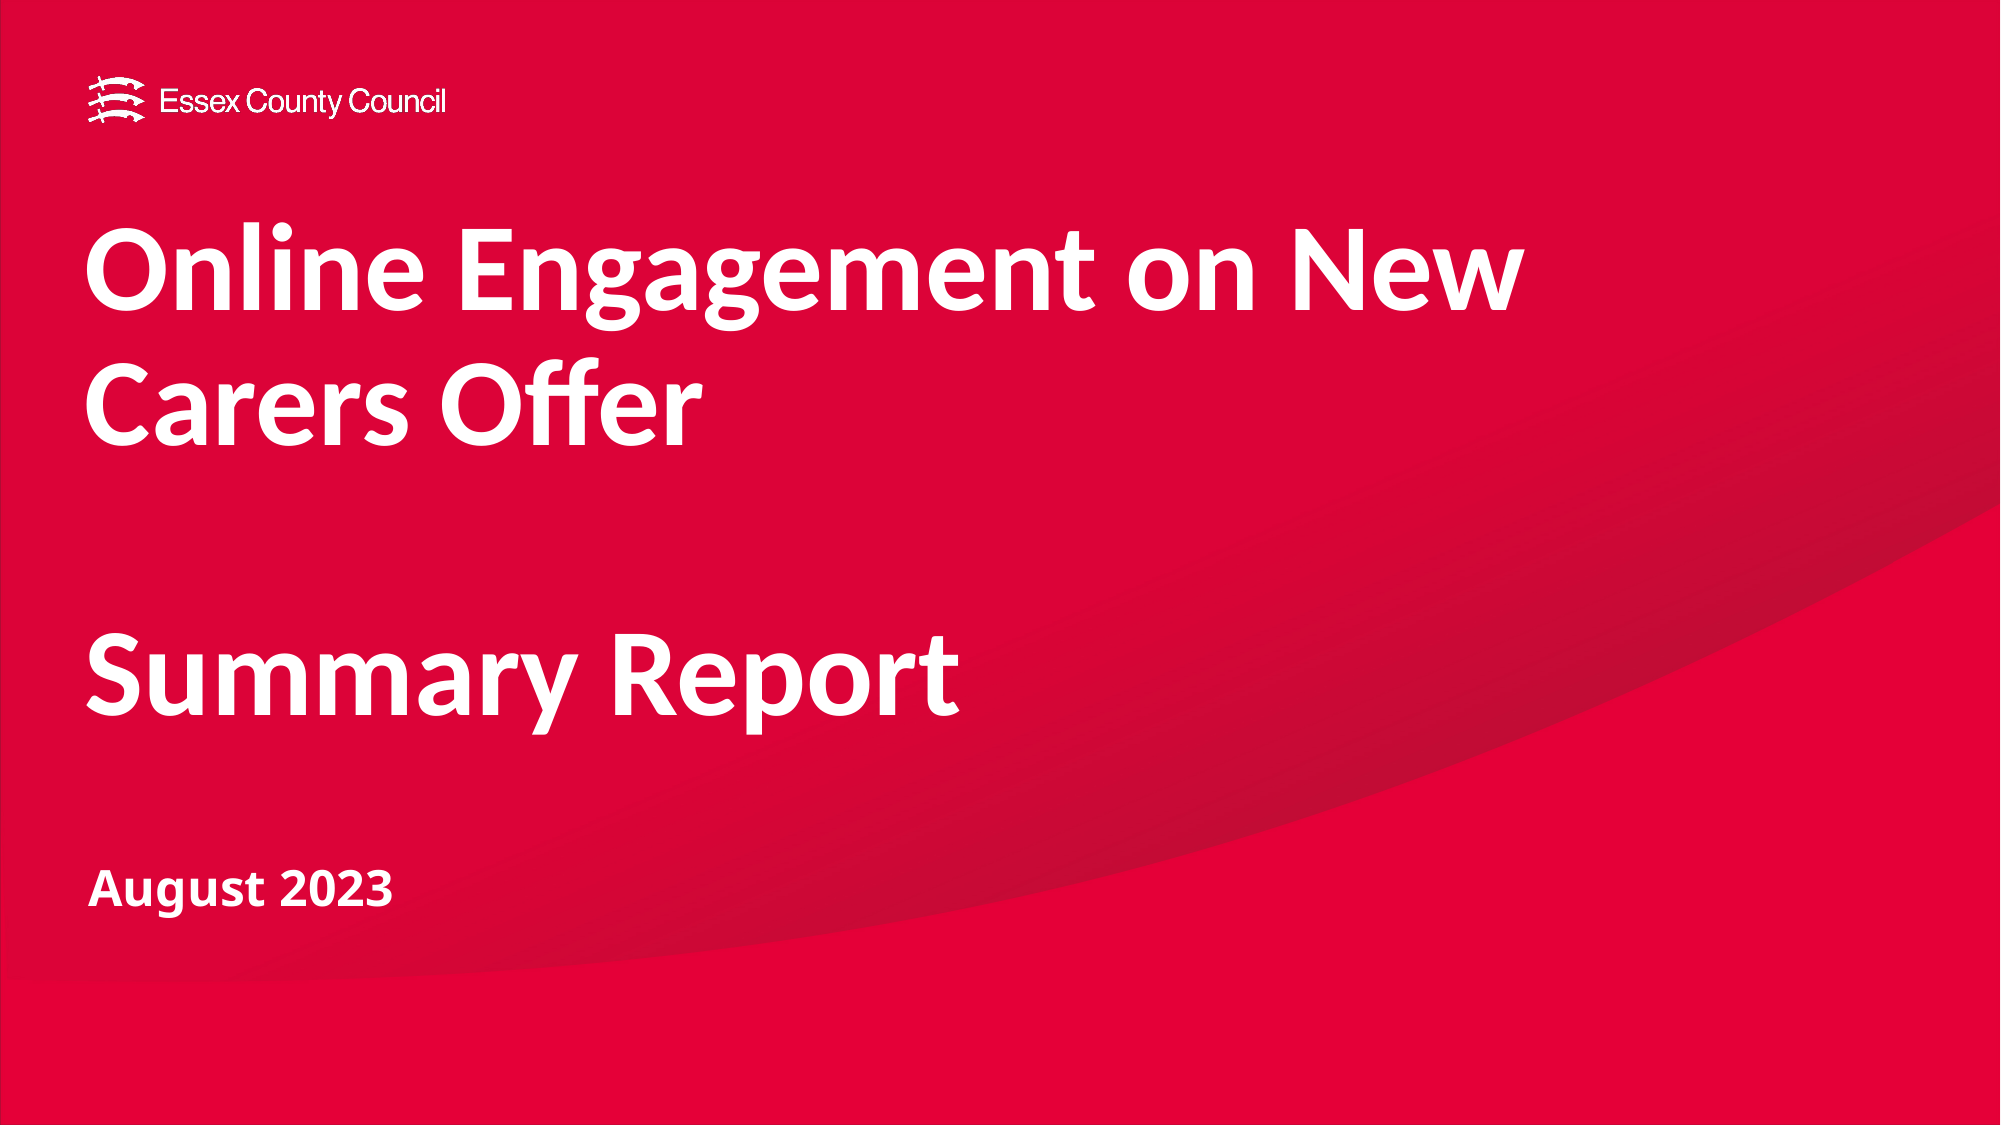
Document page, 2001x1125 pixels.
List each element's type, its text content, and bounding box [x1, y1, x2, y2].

picture [0, 0, 2001, 1125]
title Online Engagement on New Carers Offer Summary Report [85, 202, 1859, 833]
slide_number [88, 856, 628, 1000]
